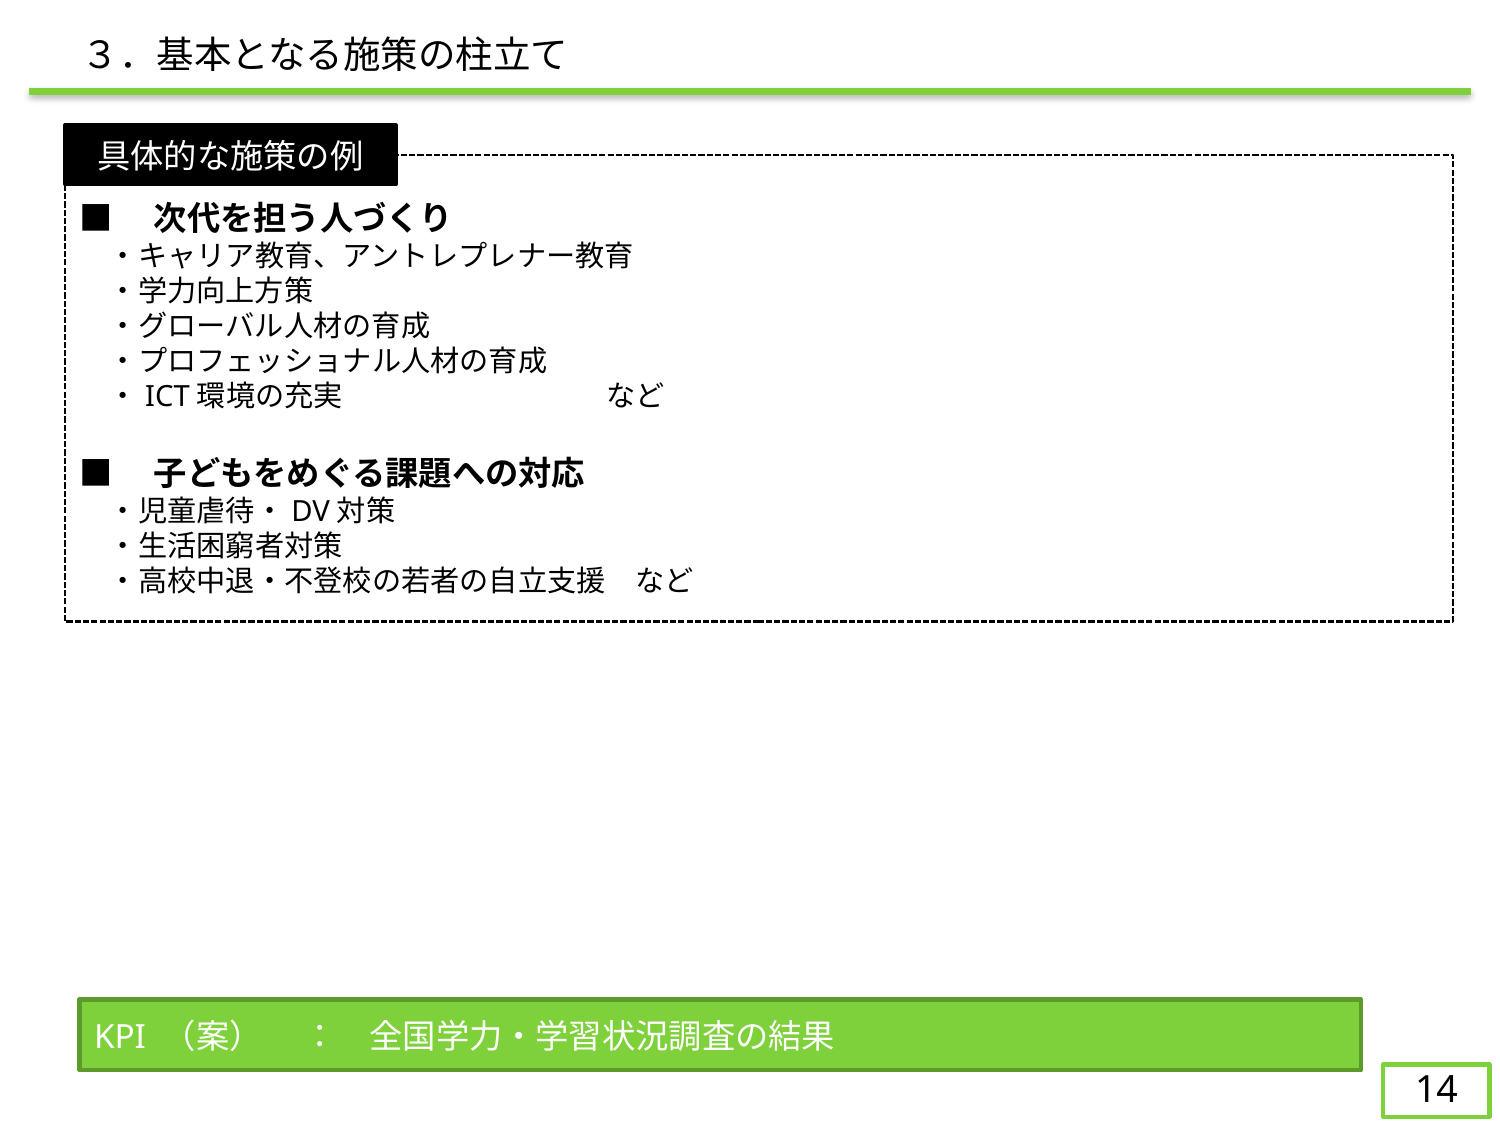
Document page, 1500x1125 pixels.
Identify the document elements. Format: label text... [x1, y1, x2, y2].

text_box ■ 次代を担う人づくり ・キャリア教育、アントレプレナー教育 ・学力向上方策 ・グローバル人材の育成 ・プロフェッショナル人材の育成 ・ICT環境の充実 など ■ 子どもをめぐる課題への対応 ・児童虐待・DV対策 ・生活困窮者対策 ・高校中退・不登校の若者の自立支援 など [63, 153, 1455, 624]
text_box ３．基本となる施策の柱立て [29, 24, 1365, 84]
text_box 具体的な施策の例 [63, 123, 398, 186]
text_box 14 [1381, 1062, 1492, 1119]
text_box KPI （案） ： 全国学力・学習状況調査の結果 [77, 997, 1363, 1072]
